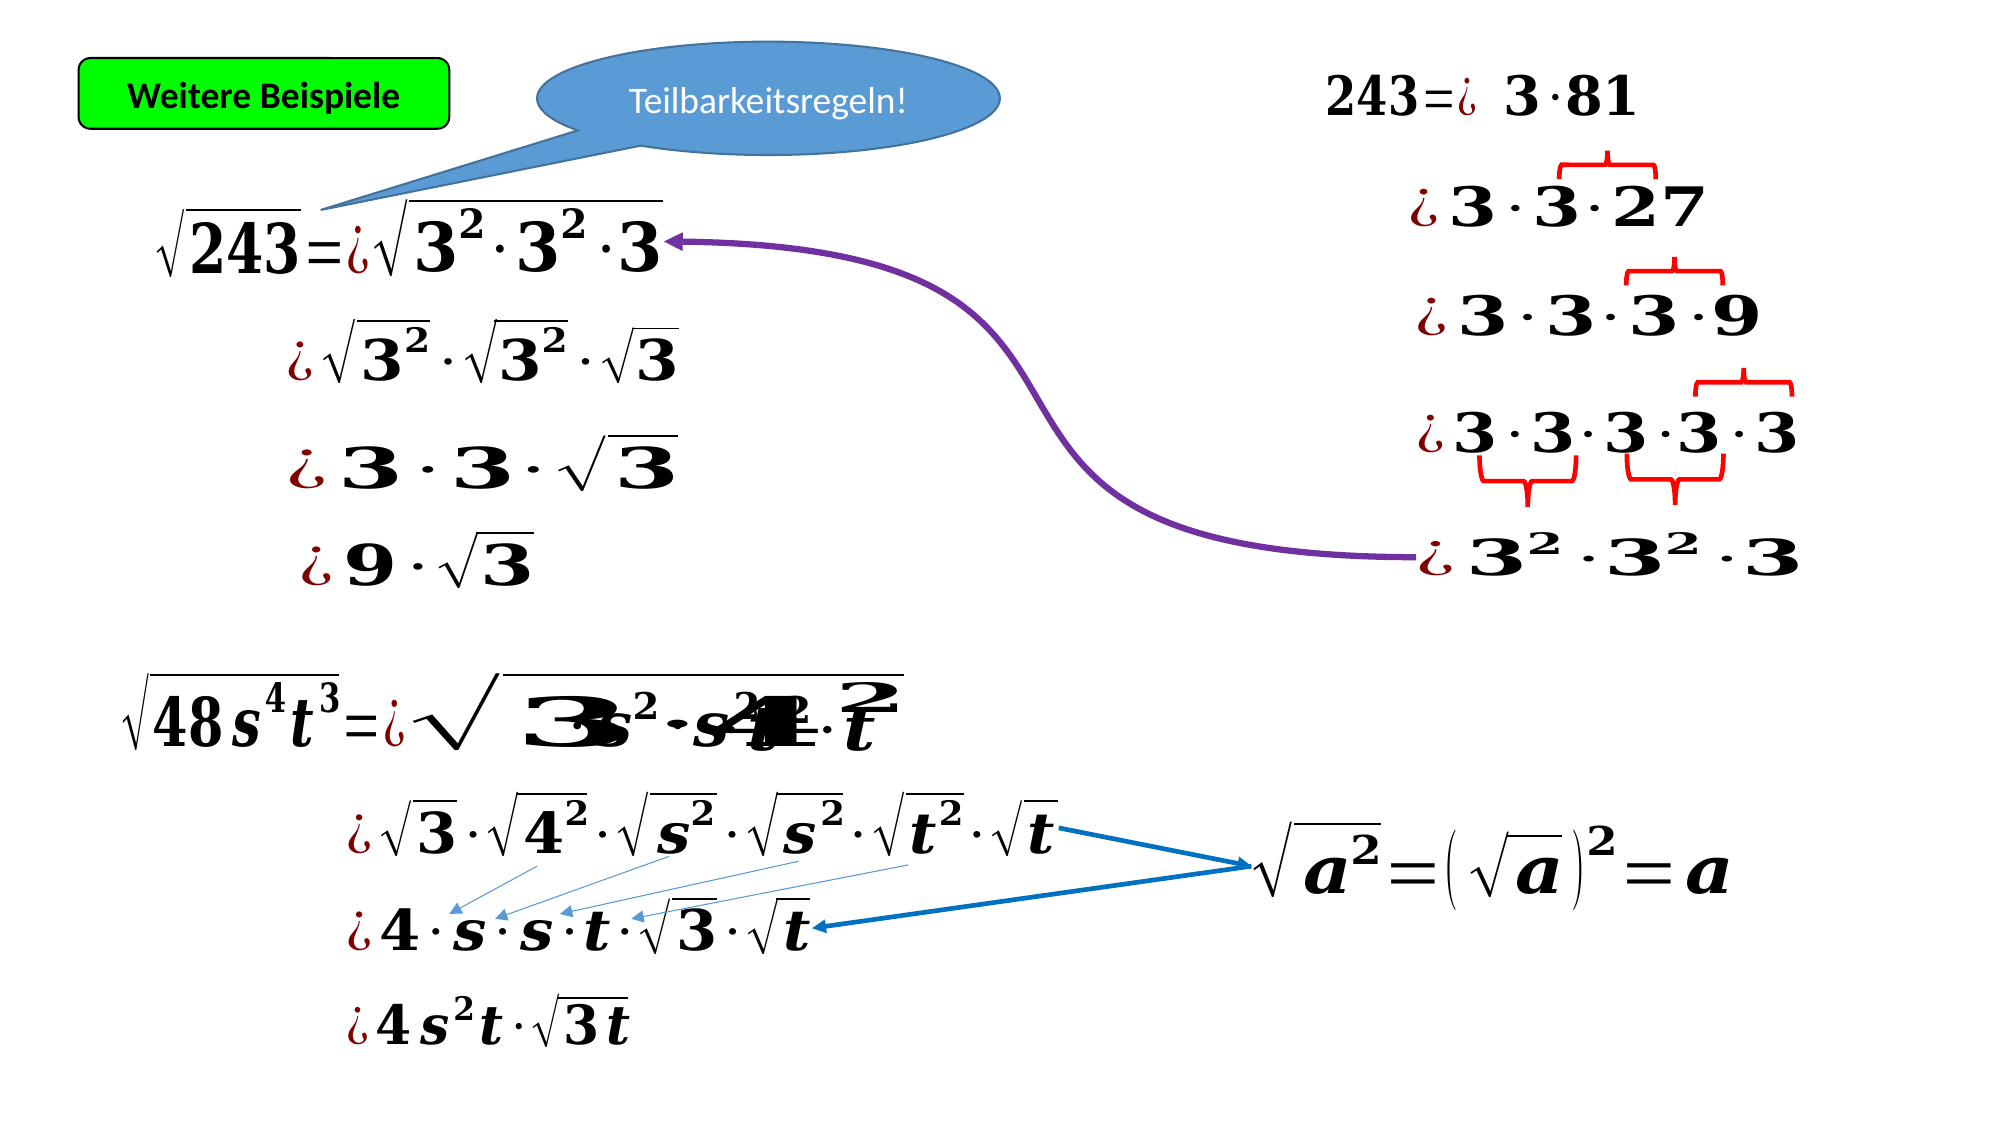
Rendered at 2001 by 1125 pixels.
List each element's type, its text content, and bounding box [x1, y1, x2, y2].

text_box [559, 861, 799, 914]
text_box Teilbarkeitsregeln! [320, 40, 1001, 211]
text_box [663, 241, 1417, 558]
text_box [631, 864, 909, 919]
text_box Weitere Beispiele [77, 56, 451, 130]
text_box [1625, 256, 1724, 286]
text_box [1058, 818, 1733, 914]
text_box [1694, 367, 1793, 397]
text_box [449, 866, 495, 914]
text_box [1626, 453, 1724, 506]
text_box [495, 856, 670, 919]
text_box [1558, 150, 1657, 180]
text_box [1478, 455, 1577, 507]
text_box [346, 866, 1252, 963]
